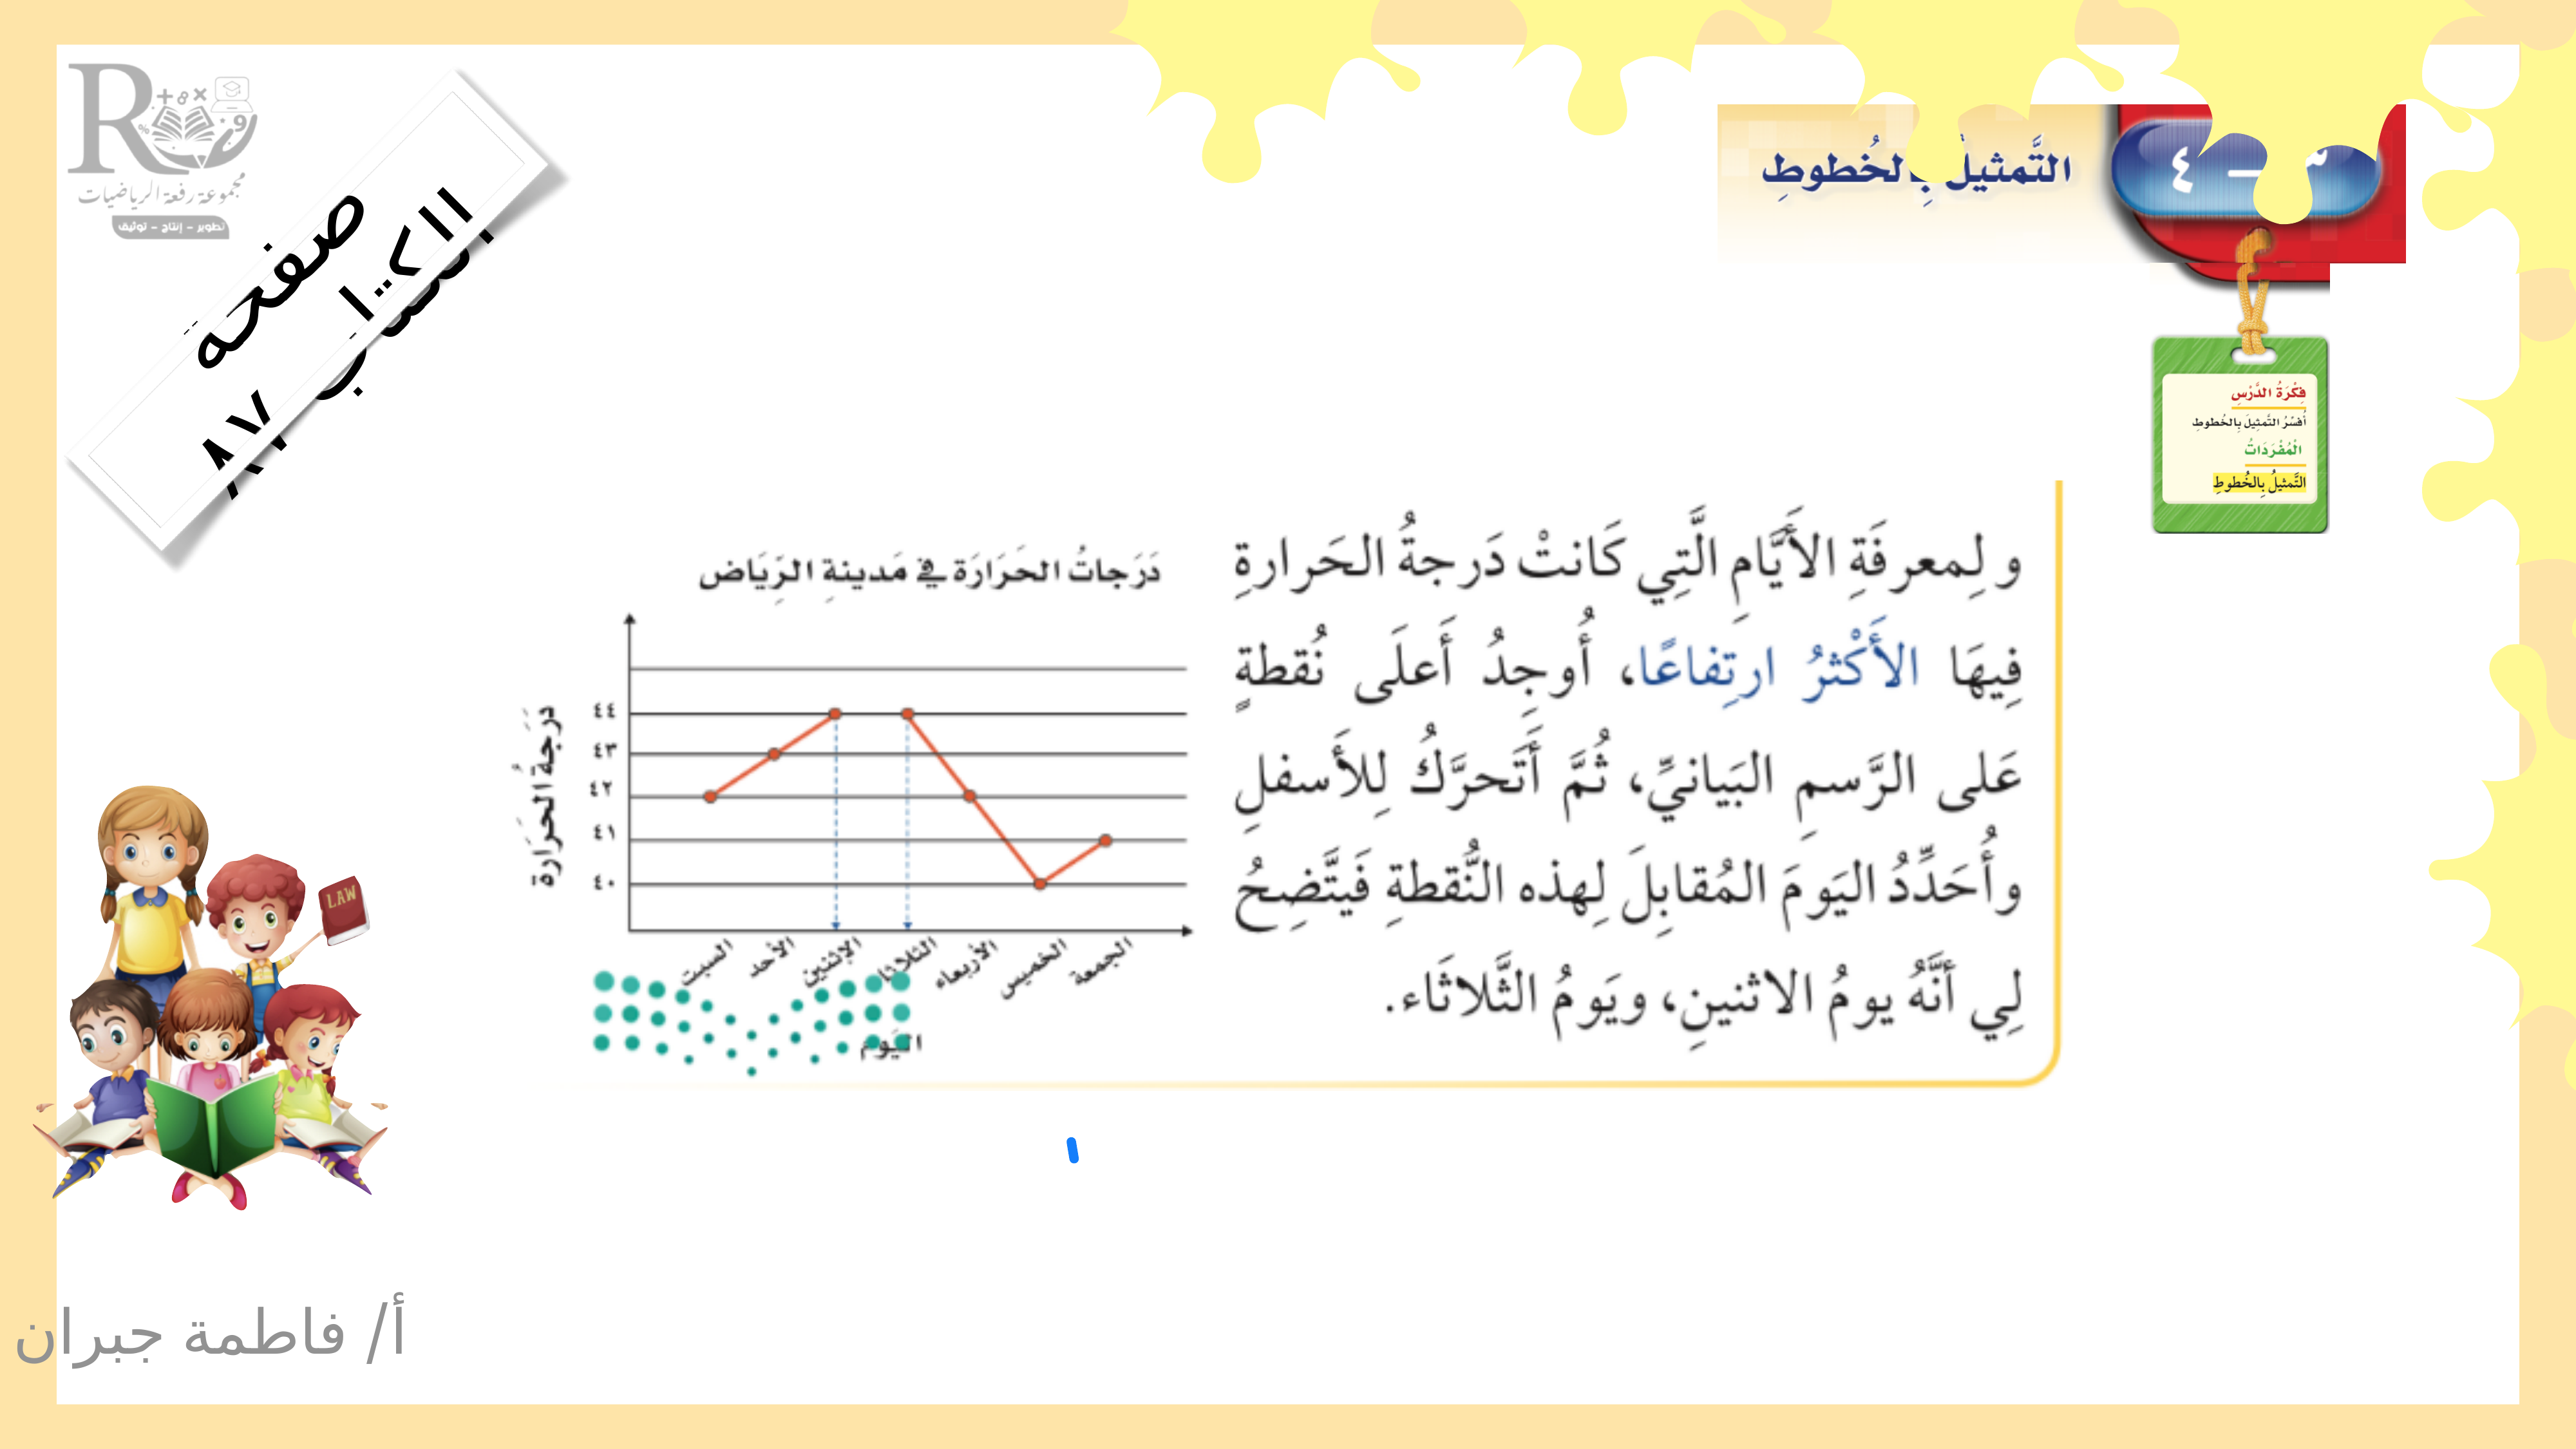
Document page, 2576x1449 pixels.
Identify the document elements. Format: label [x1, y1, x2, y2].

picture [32, 785, 388, 1211]
picture [59, 61, 275, 235]
picture [494, 480, 2082, 1091]
text_box [35, 235, 600, 404]
text_box [994, 0, 2576, 1149]
text_box [0, 0, 2576, 1449]
